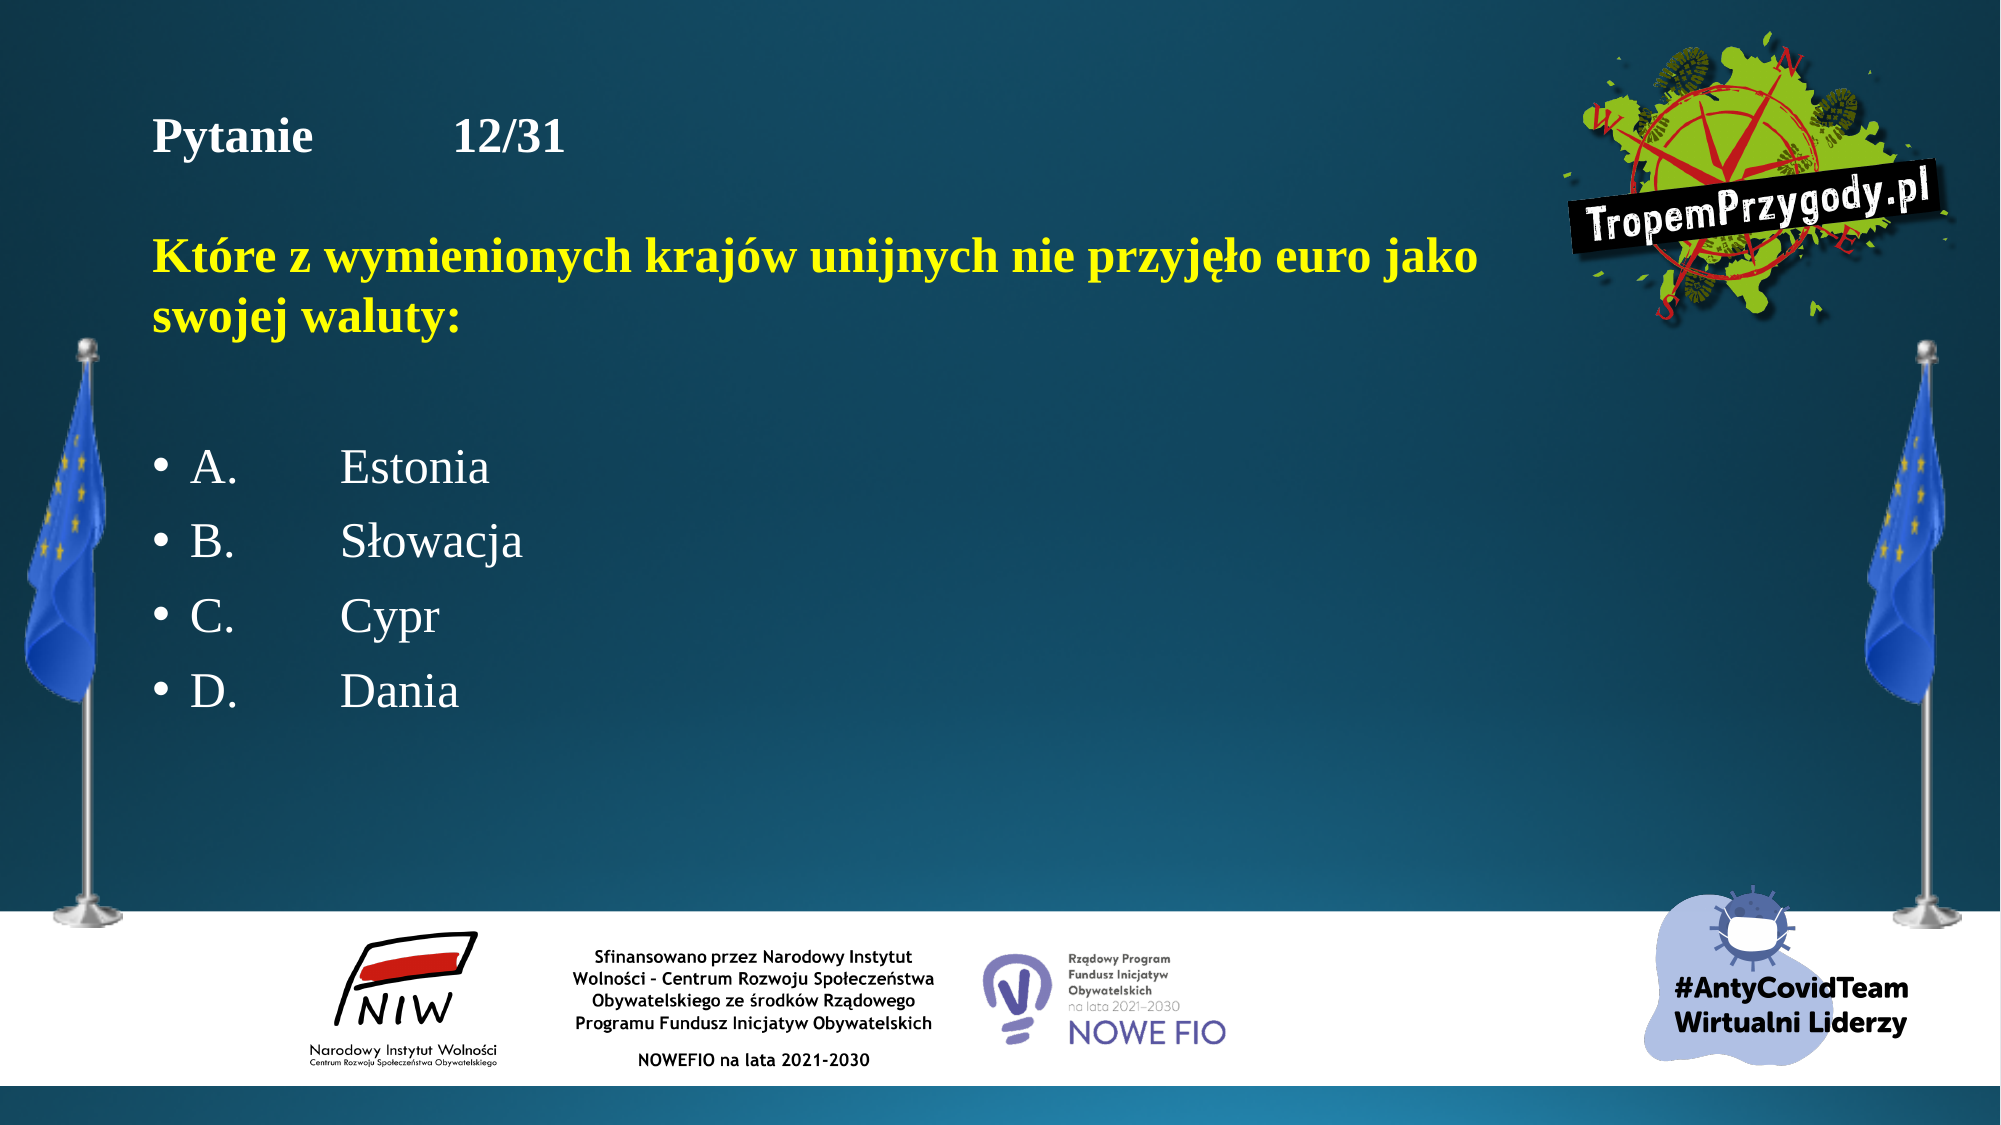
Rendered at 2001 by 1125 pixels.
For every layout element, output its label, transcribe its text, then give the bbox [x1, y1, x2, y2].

list A. Estonia B. Słowacja C. Cypr D. Dania [137, 432, 1863, 887]
title Pytanie 12/31 Które z wymienionych krajów unijnych nie przyjęło euro jako swojej waluty: [137, 95, 1582, 416]
picture [0, 0, 2001, 1125]
